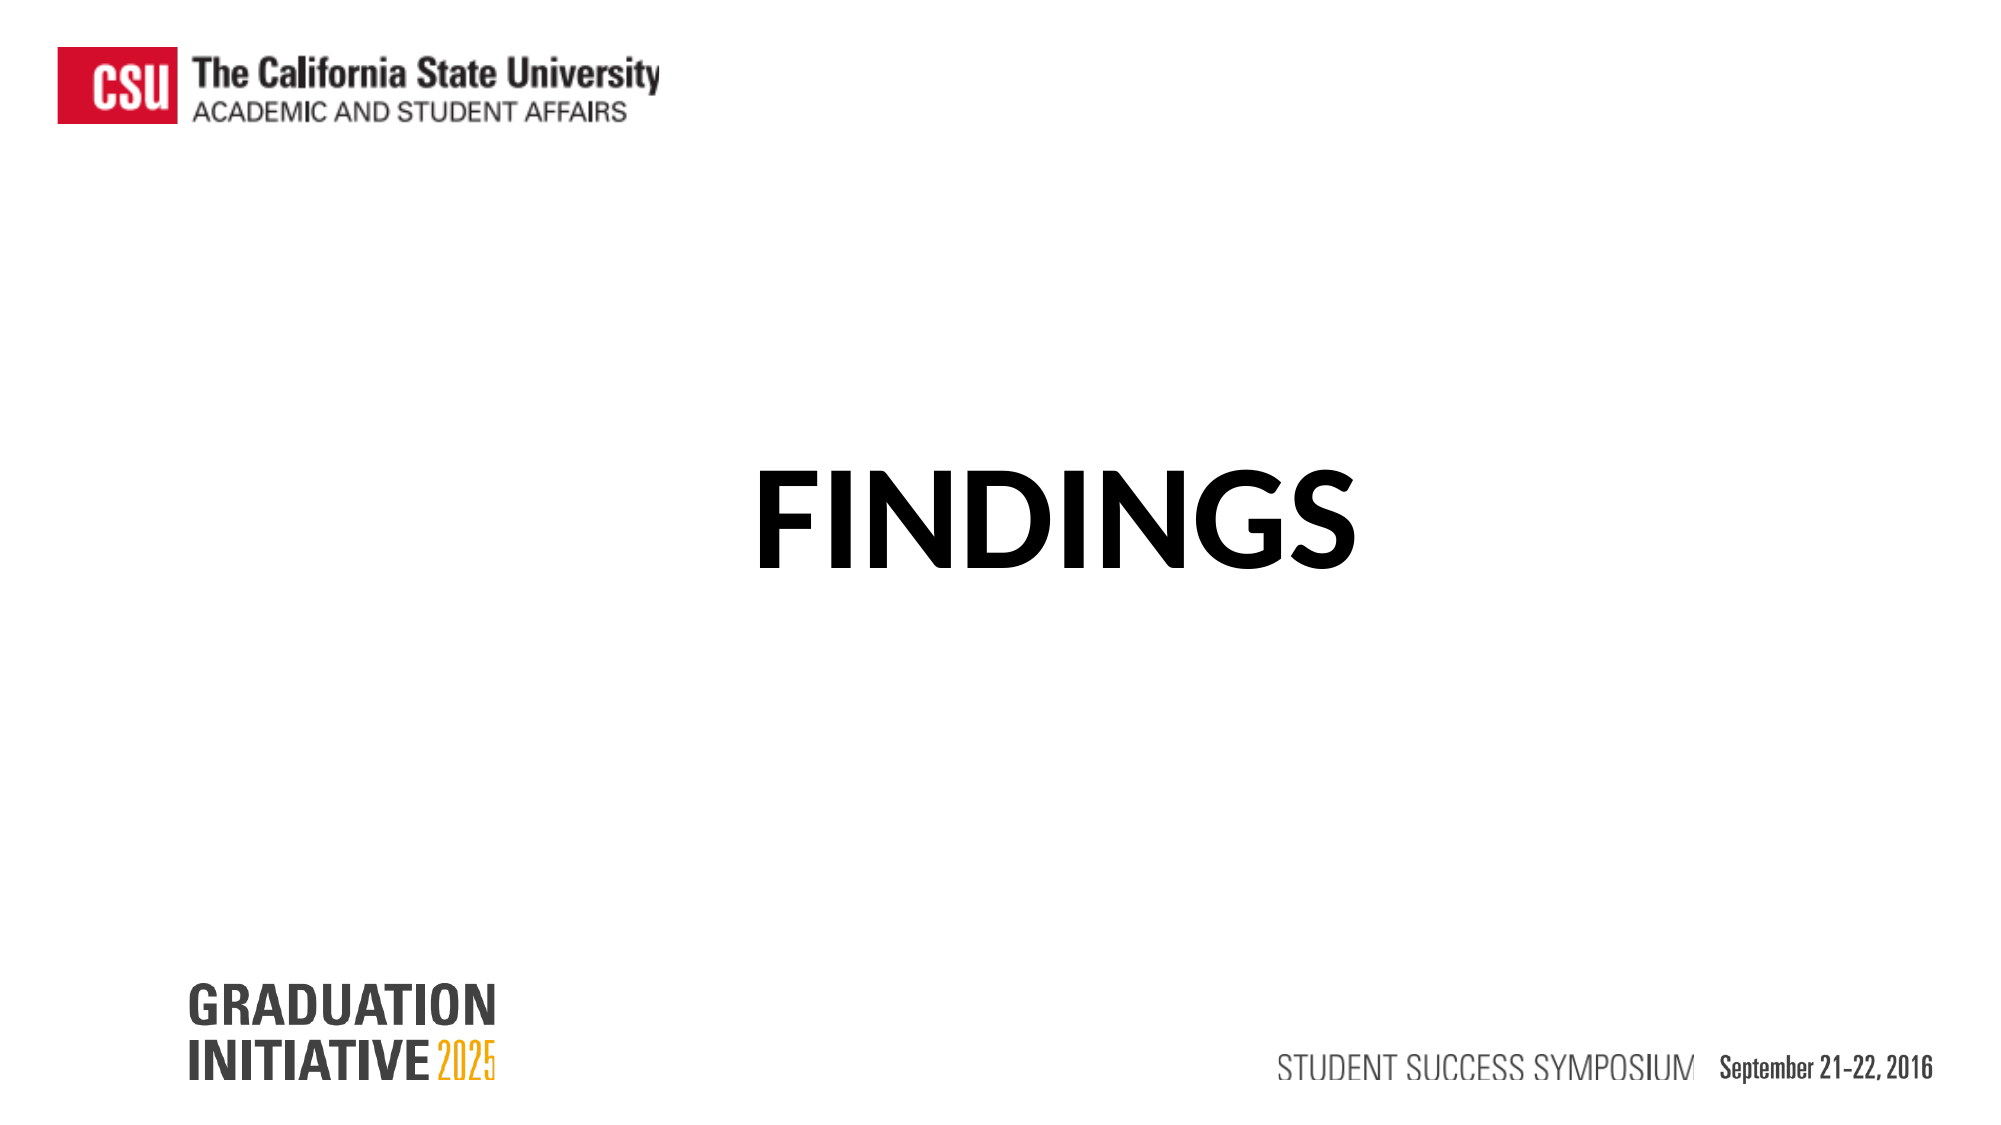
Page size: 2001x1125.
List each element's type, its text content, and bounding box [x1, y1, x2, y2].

list FINDINGS [156, 354, 1882, 1069]
picture [1693, 1048, 1959, 1093]
